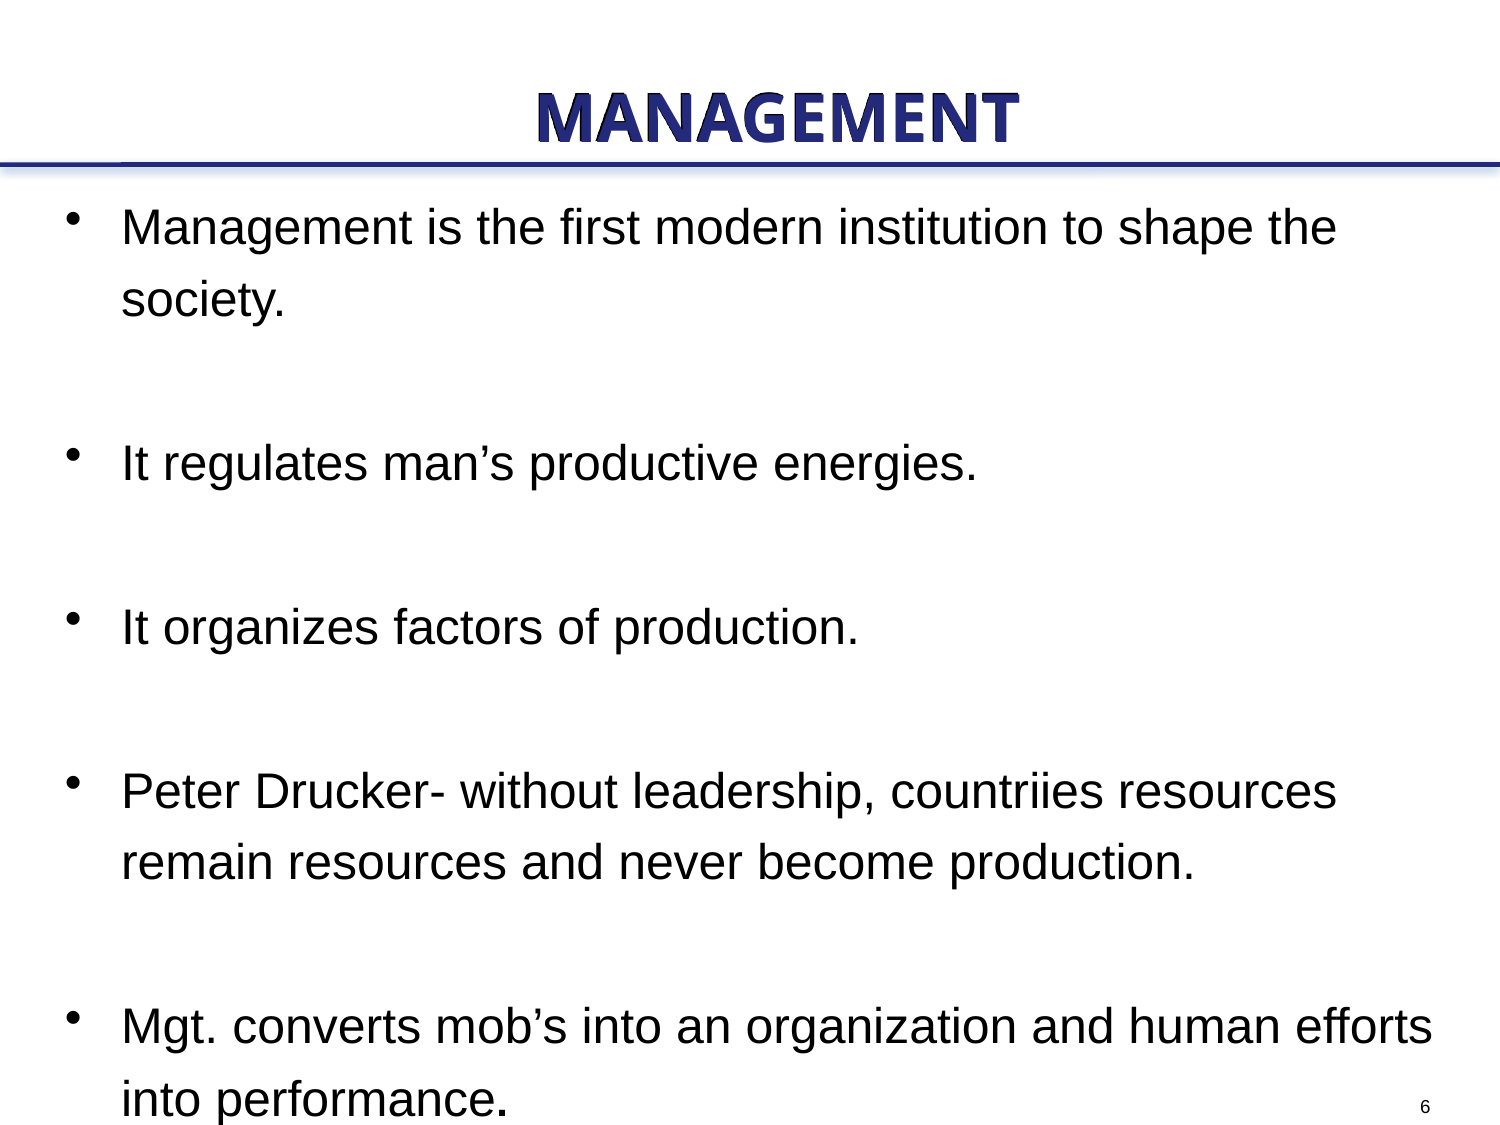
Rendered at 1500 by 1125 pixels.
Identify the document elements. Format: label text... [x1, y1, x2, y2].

title MANAGEMENT [69, 26, 1431, 164]
list Management is the first modern institution to shape the society. It regulates man’s productive energies. It organizes factors of production. Peter Drucker- without leadership, countriies resources remain resources and never become production. Mgt. converts mob’s into an organization and human efforts into performance. [49, 174, 1500, 979]
